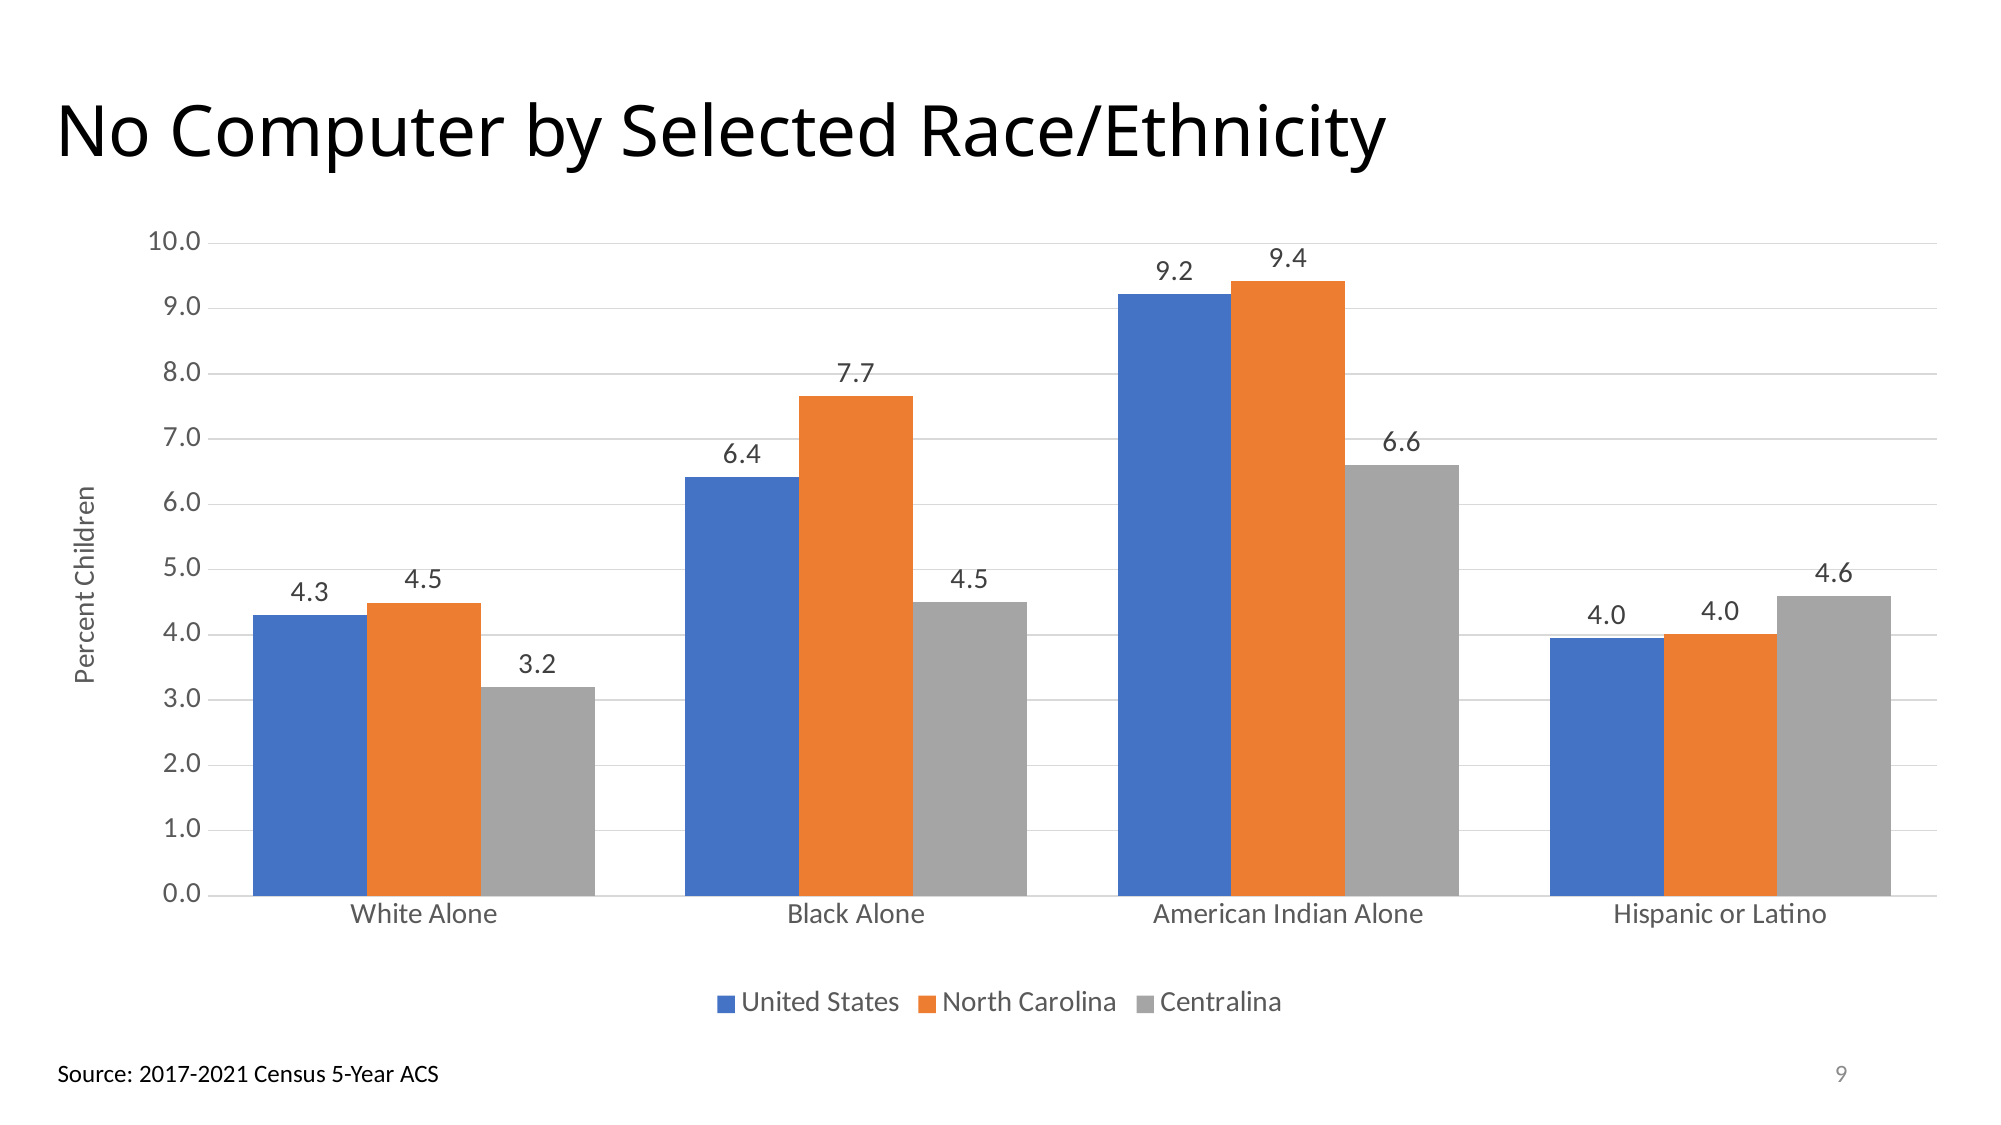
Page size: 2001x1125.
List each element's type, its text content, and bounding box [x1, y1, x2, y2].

text_box Source: 2017-2021 Census 5-Year ACS [42, 1049, 455, 1095]
title No Computer by Selected Race/Ethnicity [40, 51, 1955, 214]
chart [40, 214, 1960, 1026]
slide_number 9 [1412, 1042, 1863, 1103]
